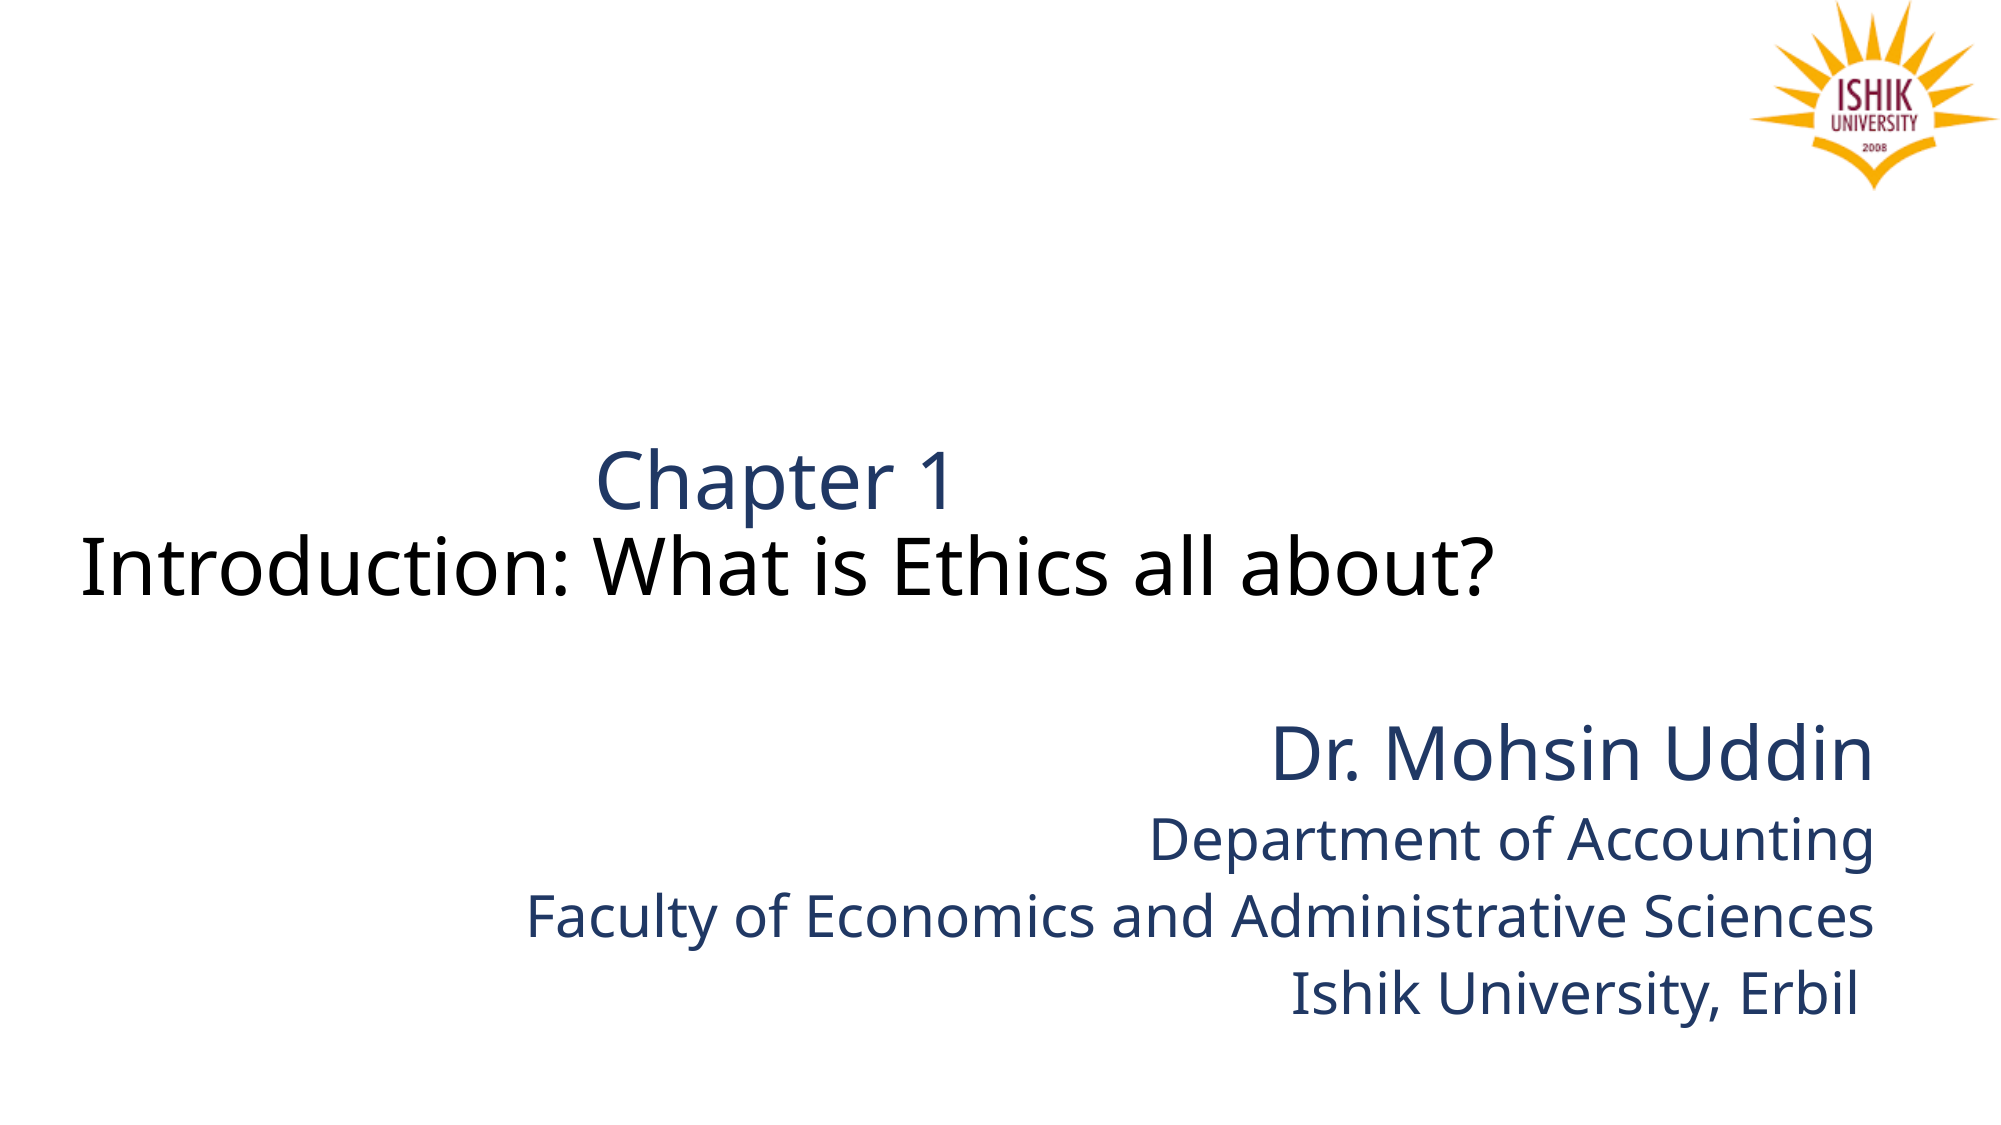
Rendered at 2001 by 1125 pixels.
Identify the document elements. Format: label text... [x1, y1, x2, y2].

picture [1749, 0, 2000, 191]
subtitle Dr. Mohsin Uddin Department of Accounting Faculty of Economics and Administrative Sciences Ishik University, Erbil [390, 688, 1891, 1013]
title Chapter 1 Introduction: What is Ethics all about? [38, 165, 1539, 621]
